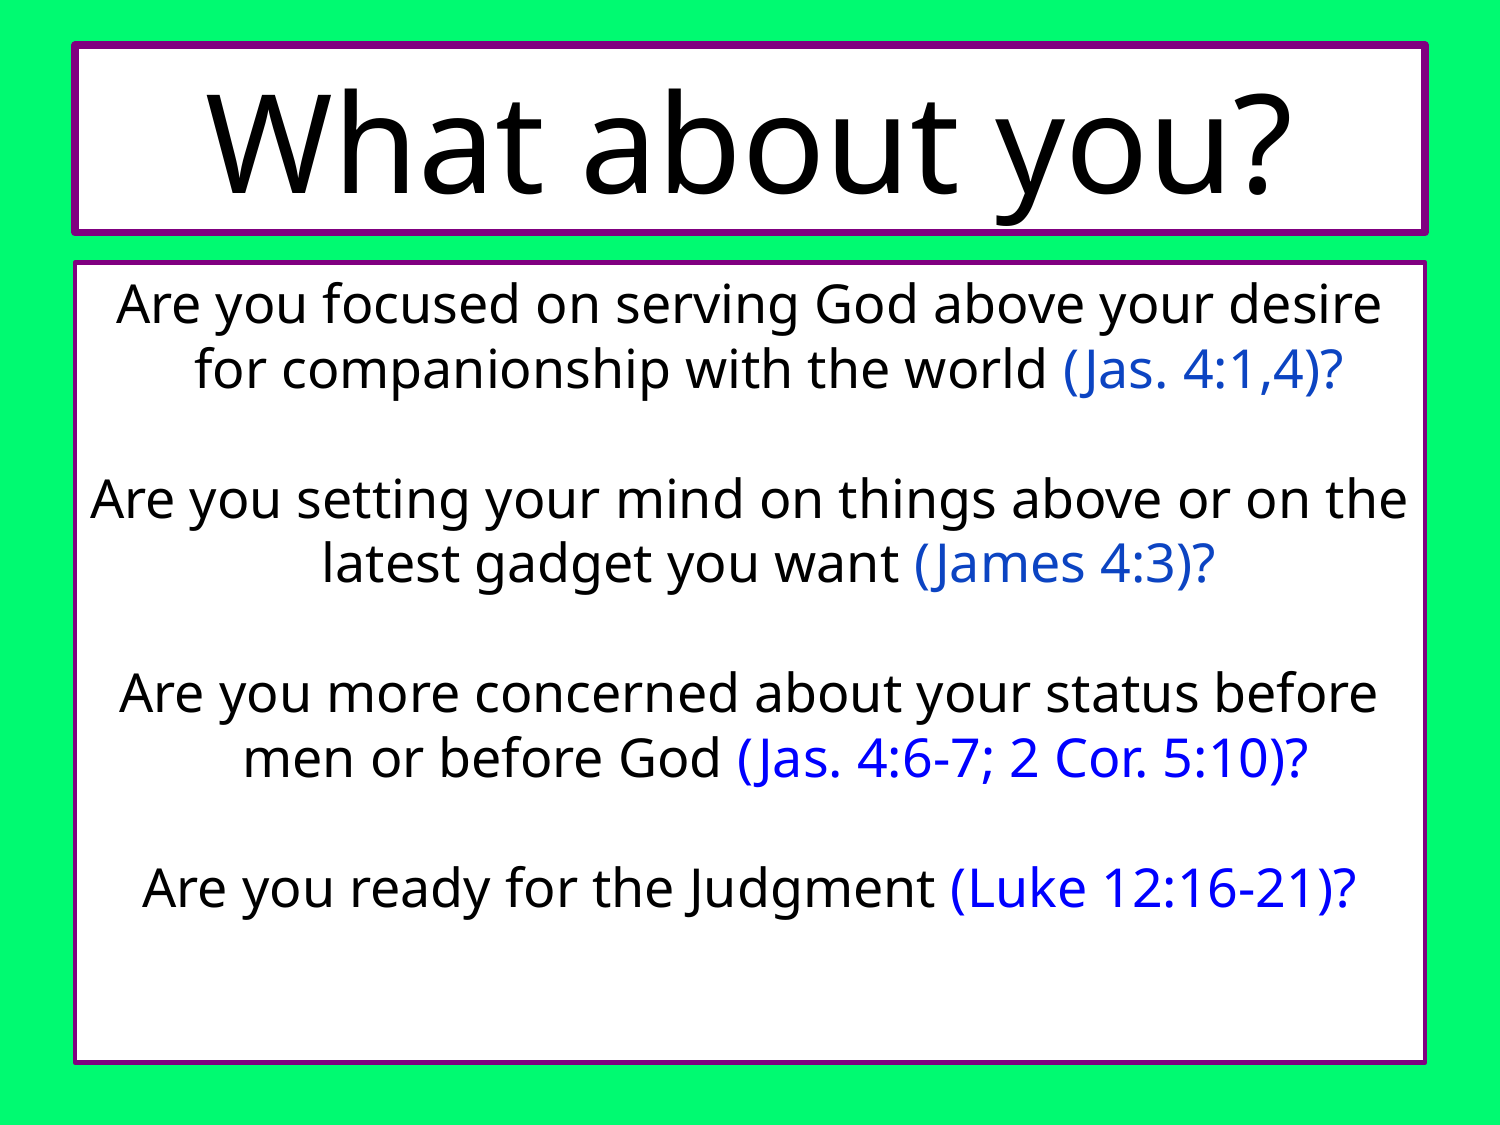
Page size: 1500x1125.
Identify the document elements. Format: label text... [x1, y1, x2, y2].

title What about you? [75, 45, 1425, 233]
list Are you focused on serving God above your desire for companionship with the world (Jas. 4:1,4)? Are you setting your mind on things above or on the latest gadget you want (James 4:3)? Are you more concerned about your status before men or before God (Jas. 4:6-7; 2 Cor. 5:10)? Are you ready for the Judgment (Luke 12:16-21)? [75, 262, 1425, 1063]
